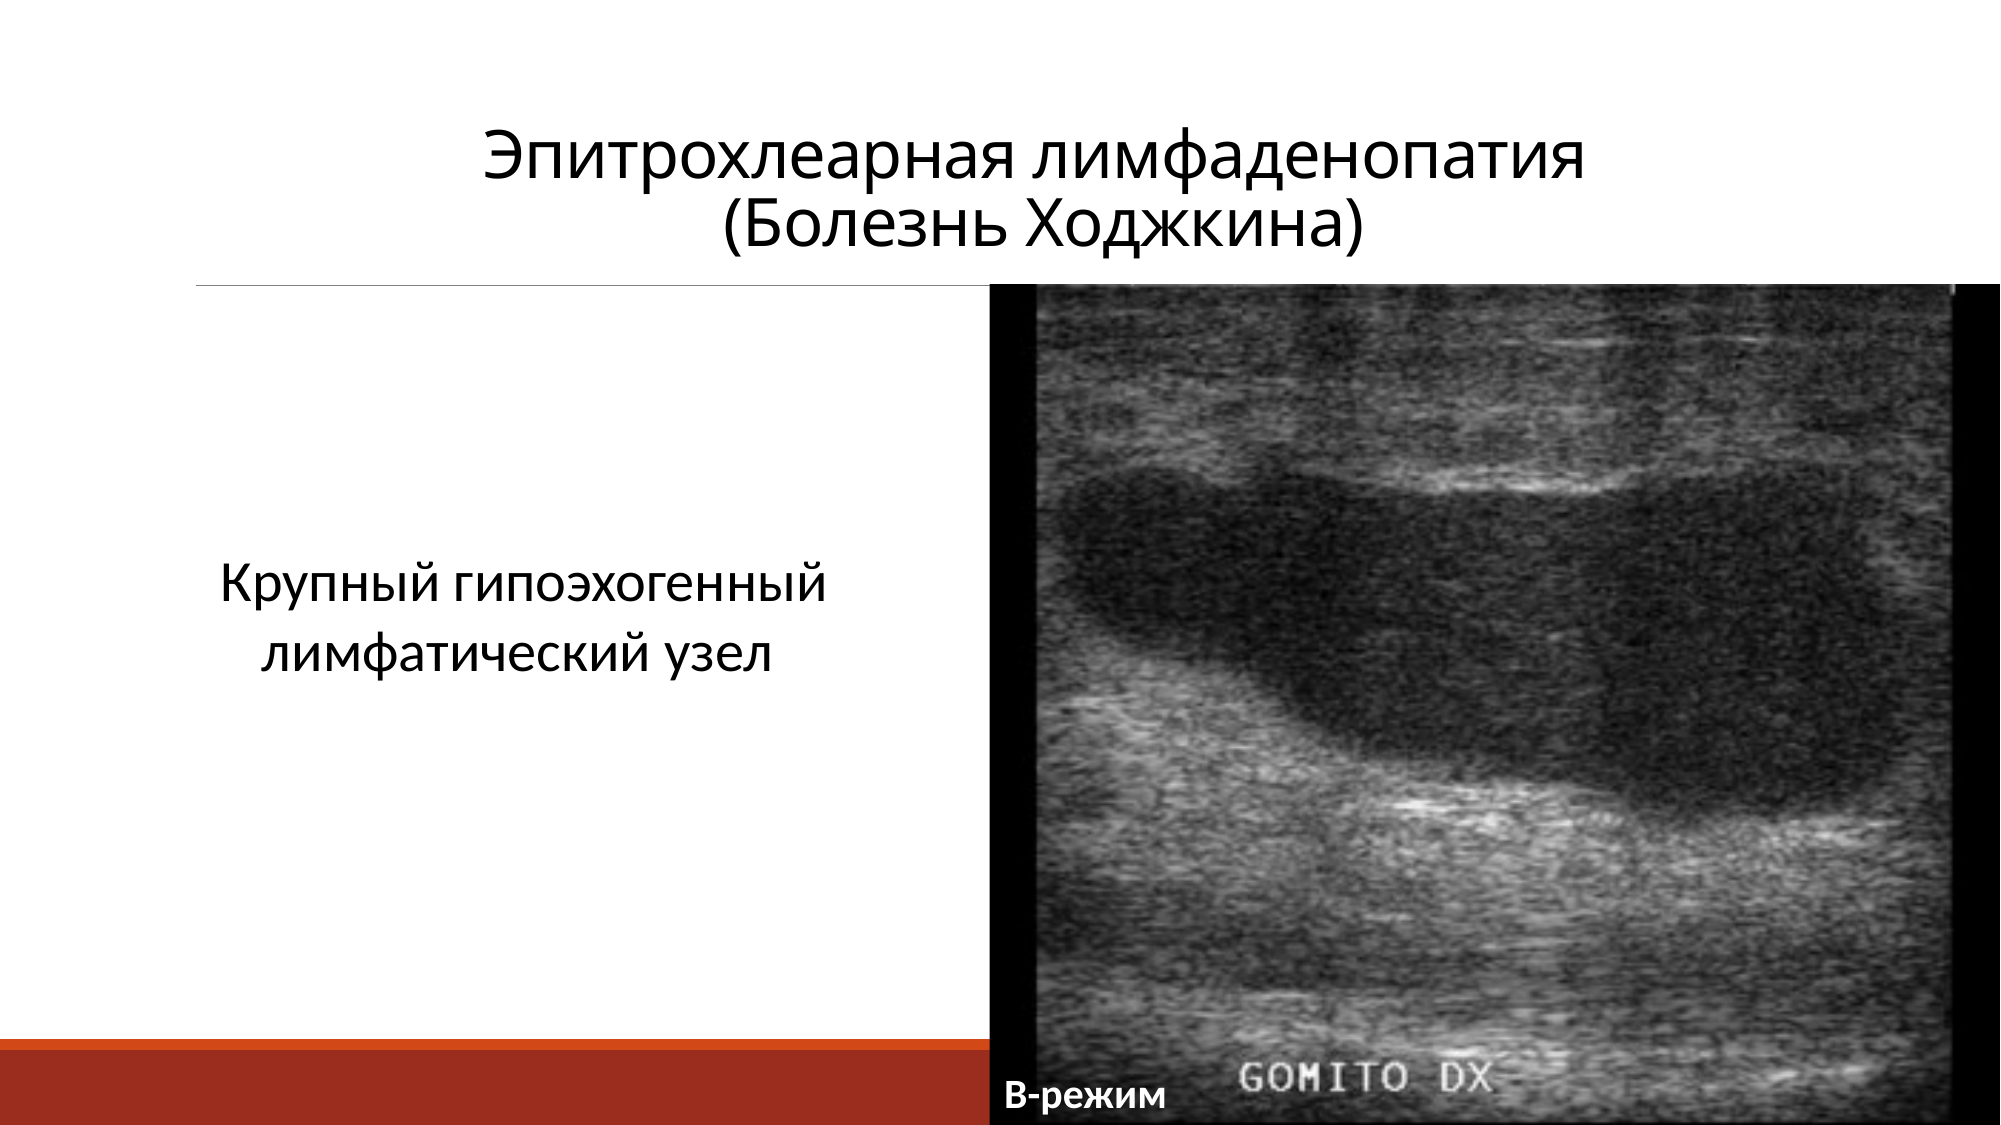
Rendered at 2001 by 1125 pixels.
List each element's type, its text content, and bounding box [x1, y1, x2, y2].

text_box Крупный гипоэхогенный лимфатический узел [110, 396, 938, 761]
picture [988, 283, 2000, 1125]
title Эпитрохлеарная лимфаденопатия (Болезнь Ходжкина) [211, 0, 1862, 348]
